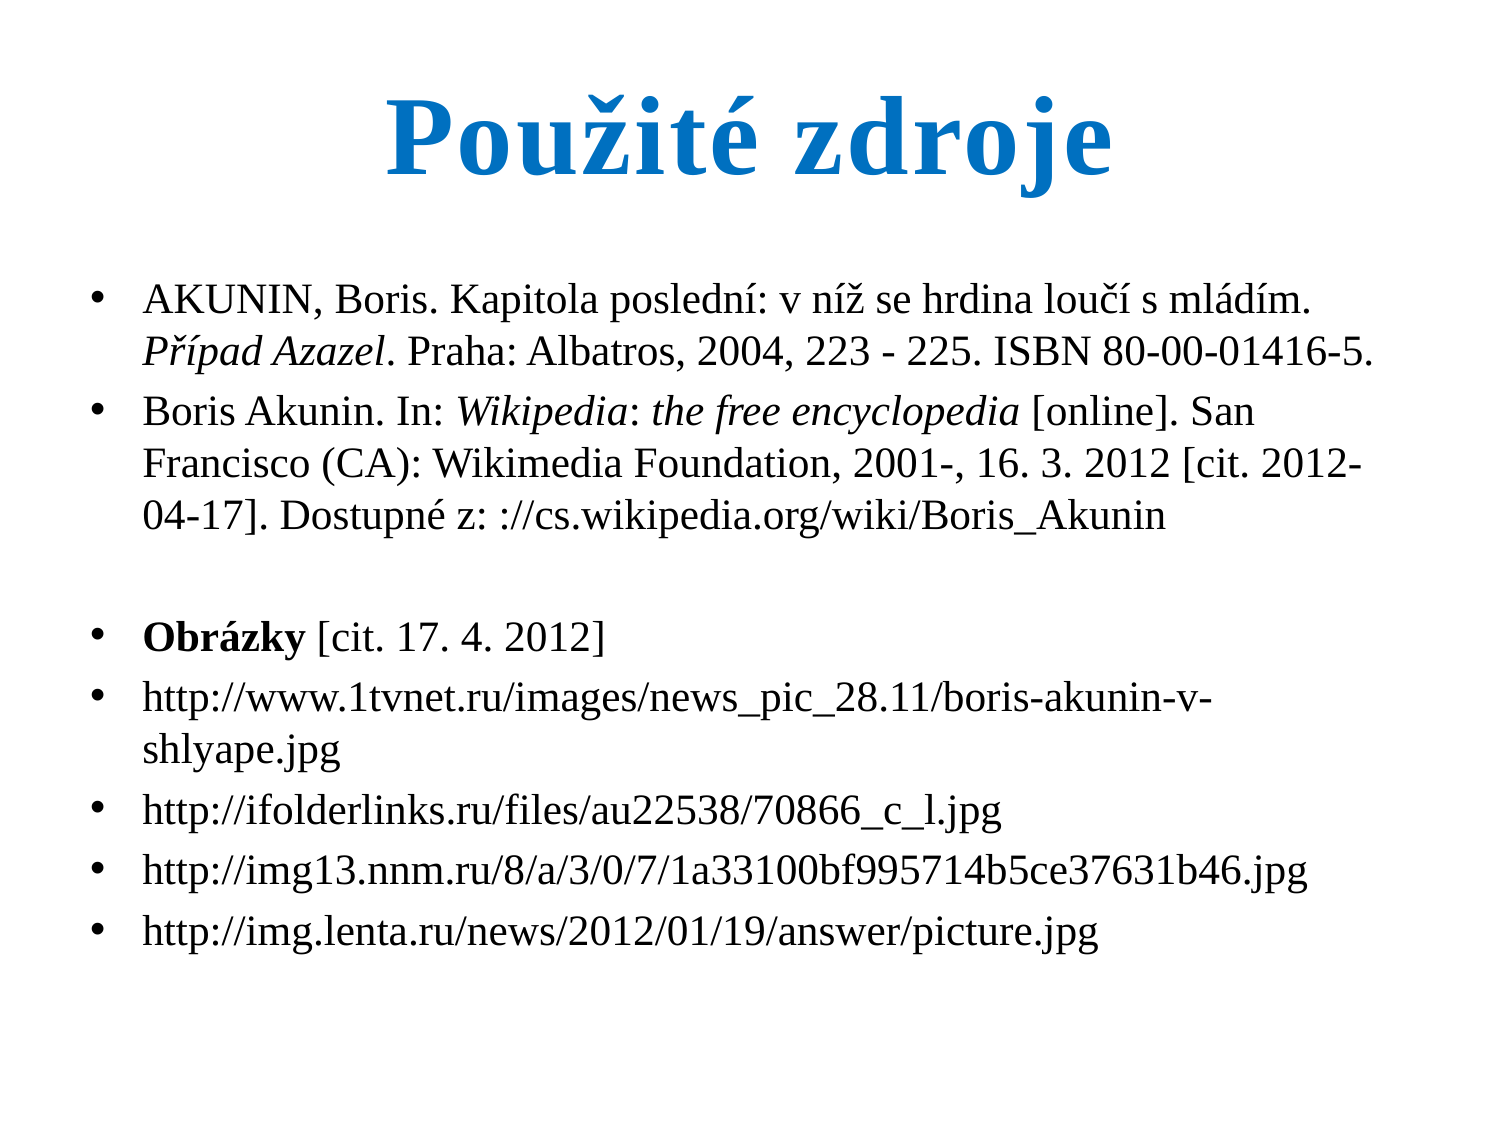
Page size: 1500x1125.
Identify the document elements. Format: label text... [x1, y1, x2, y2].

list AKUNIN, Boris. Kapitola poslední: v níž se hrdina loučí s mládím. Případ Azazel. Praha: Albatros, 2004, 223 - 225. ISBN 80-00-01416-5. Boris Akunin. In: Wikipedia: the free encyclopedia [online]. San Francisco (CA): Wikimedia Foundation, 2001-, 16. 3. 2012 [cit. 2012-04-17]. Dostupné z: ://cs.wikipedia.org/wiki/Boris_Akunin Obrázky [cit. 17. 4. 2012] http://www.1tvnet.ru/images/news_pic_28.11/boris-akunin-v-shlyape.jpg http://ifolderlinks.ru/files/au22538/70866_c_l.jpg http://img13.nnm.ru/8/a/3/0/7/1a33100bf995714b5ce37631b46.jpg http://img.lenta.ru/news/2012/01/19/answer/picture.jpg [75, 262, 1425, 1005]
text_box Použité zdroje [112, 54, 1388, 205]
